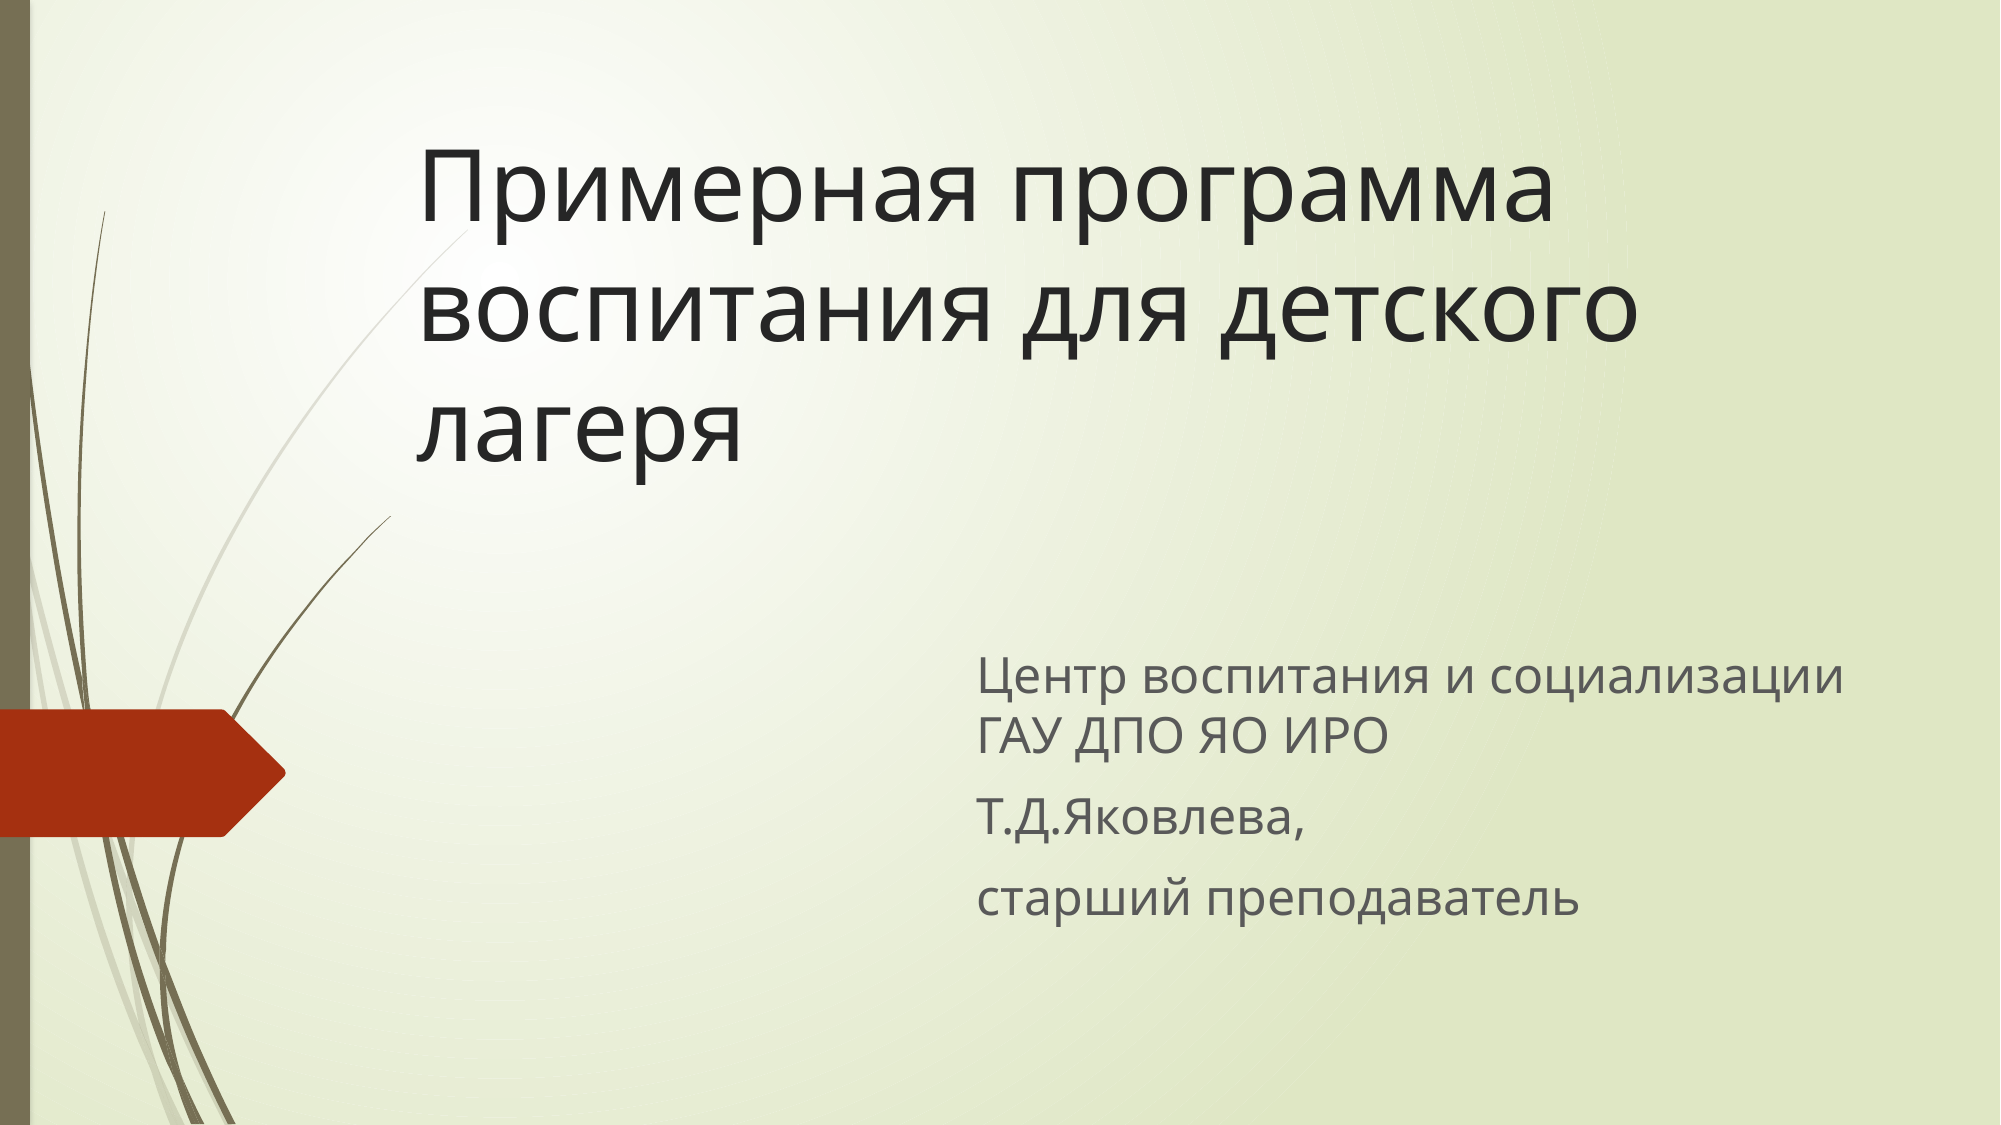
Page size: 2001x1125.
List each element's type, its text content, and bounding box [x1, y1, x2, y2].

subtitle Центр воспитания и социализации ГАУ ДПО ЯО ИРО Т.Д.Яковлева, старший преподаватель [961, 635, 1895, 942]
title Примерная программа воспитания для детского лагеря [401, 117, 1864, 490]
